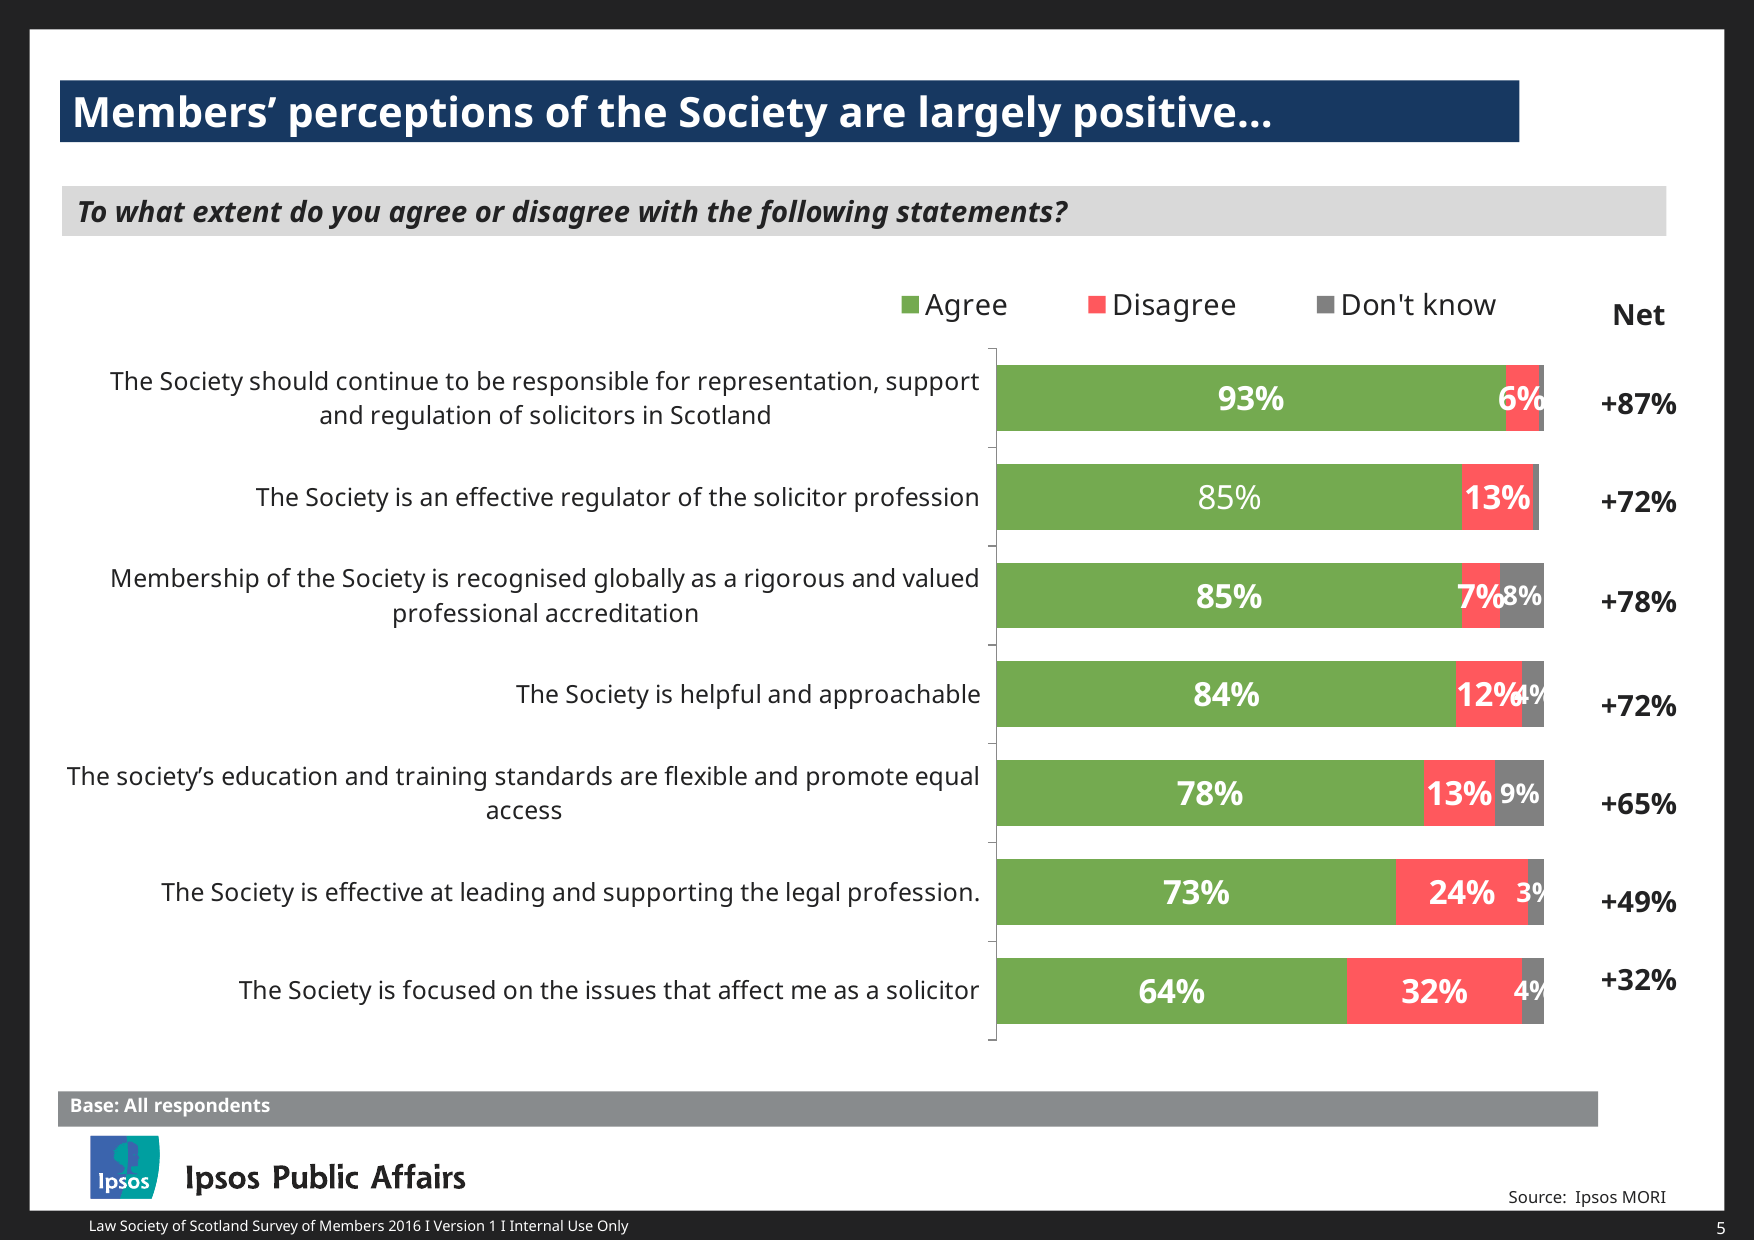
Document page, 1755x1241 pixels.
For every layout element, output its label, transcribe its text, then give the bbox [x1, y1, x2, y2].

table_cell +72% [1579, 656, 1704, 754]
list Base: All respondents [58, 1091, 1599, 1127]
text_box To what extent do you agree or disagree with the following statements? [62, 186, 1667, 236]
chart [66, 269, 1575, 1057]
text_box Members’ perceptions of the Society are largely positive… [60, 80, 1520, 143]
table_cell +78% [1579, 546, 1704, 656]
table_cell +72% [1579, 455, 1704, 546]
table_cell +32% [1579, 950, 1704, 1048]
table_cell +65% [1579, 754, 1704, 852]
table_cell +49% [1579, 852, 1704, 950]
list Source: Ipsos MORI [1184, 1177, 1667, 1207]
table_cell +87% [1579, 351, 1704, 455]
table_header Net [1579, 277, 1704, 351]
